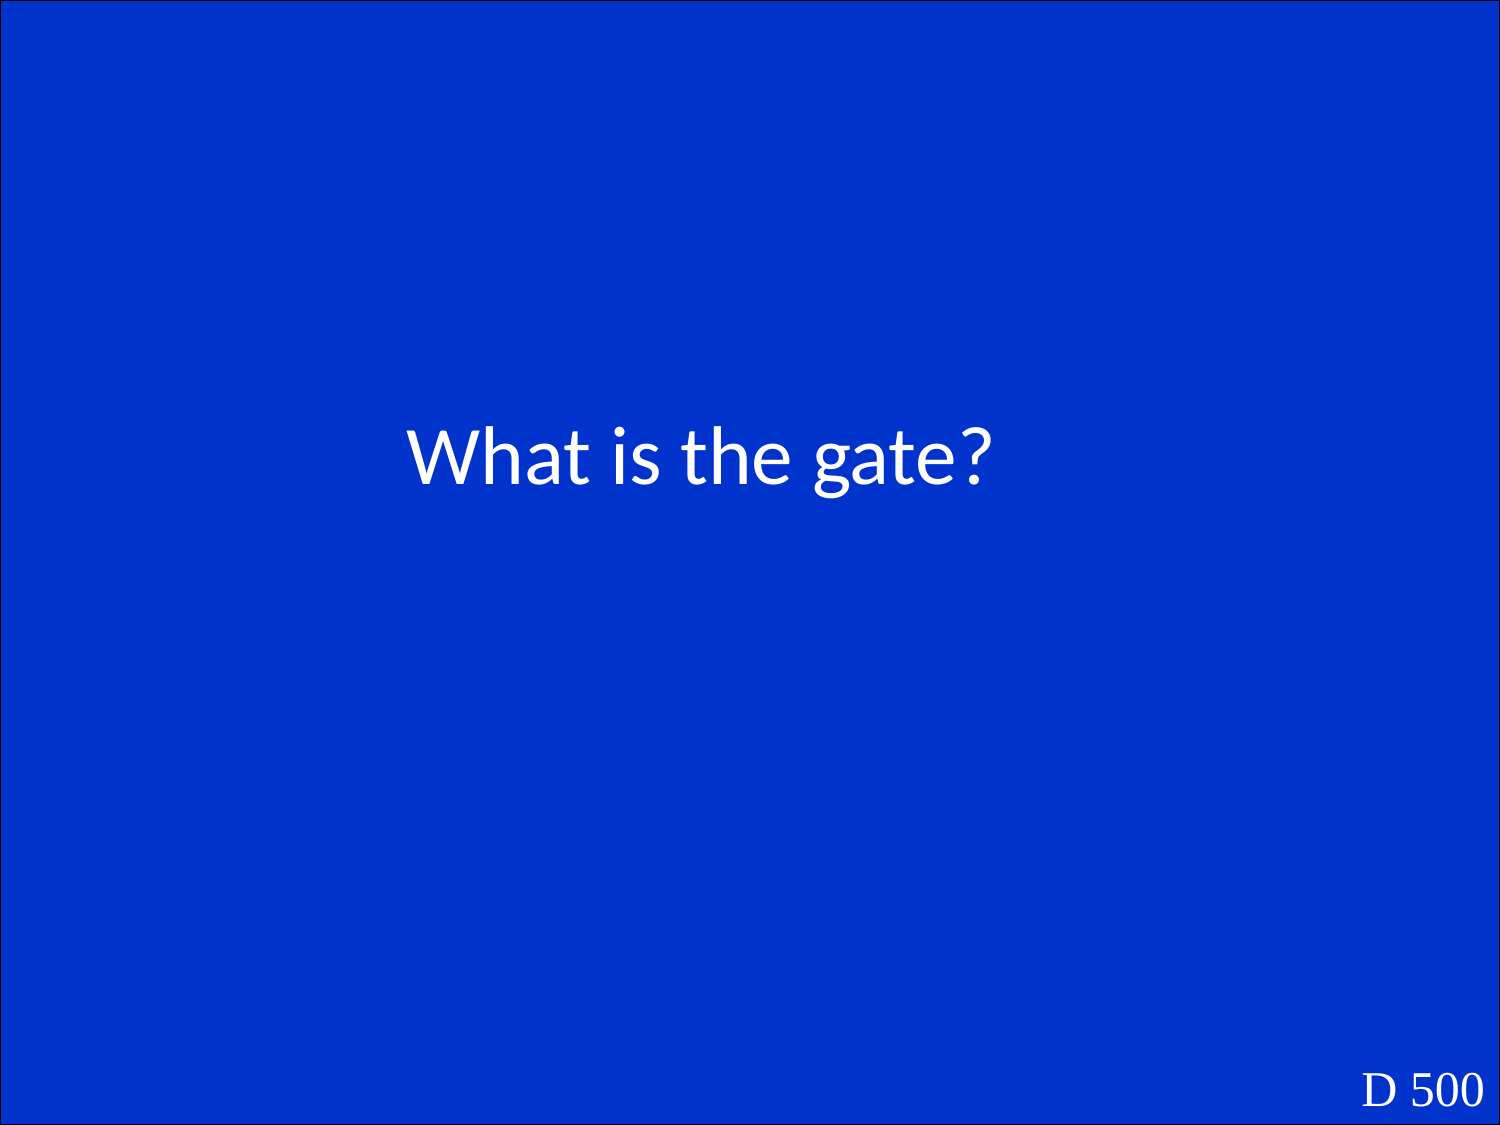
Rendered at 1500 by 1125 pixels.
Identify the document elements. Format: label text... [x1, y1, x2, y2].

text_box D 500 [1346, 1049, 1500, 1125]
text_box [0, 0, 1500, 1125]
text_box What is the gate? [4, 394, 1380, 509]
